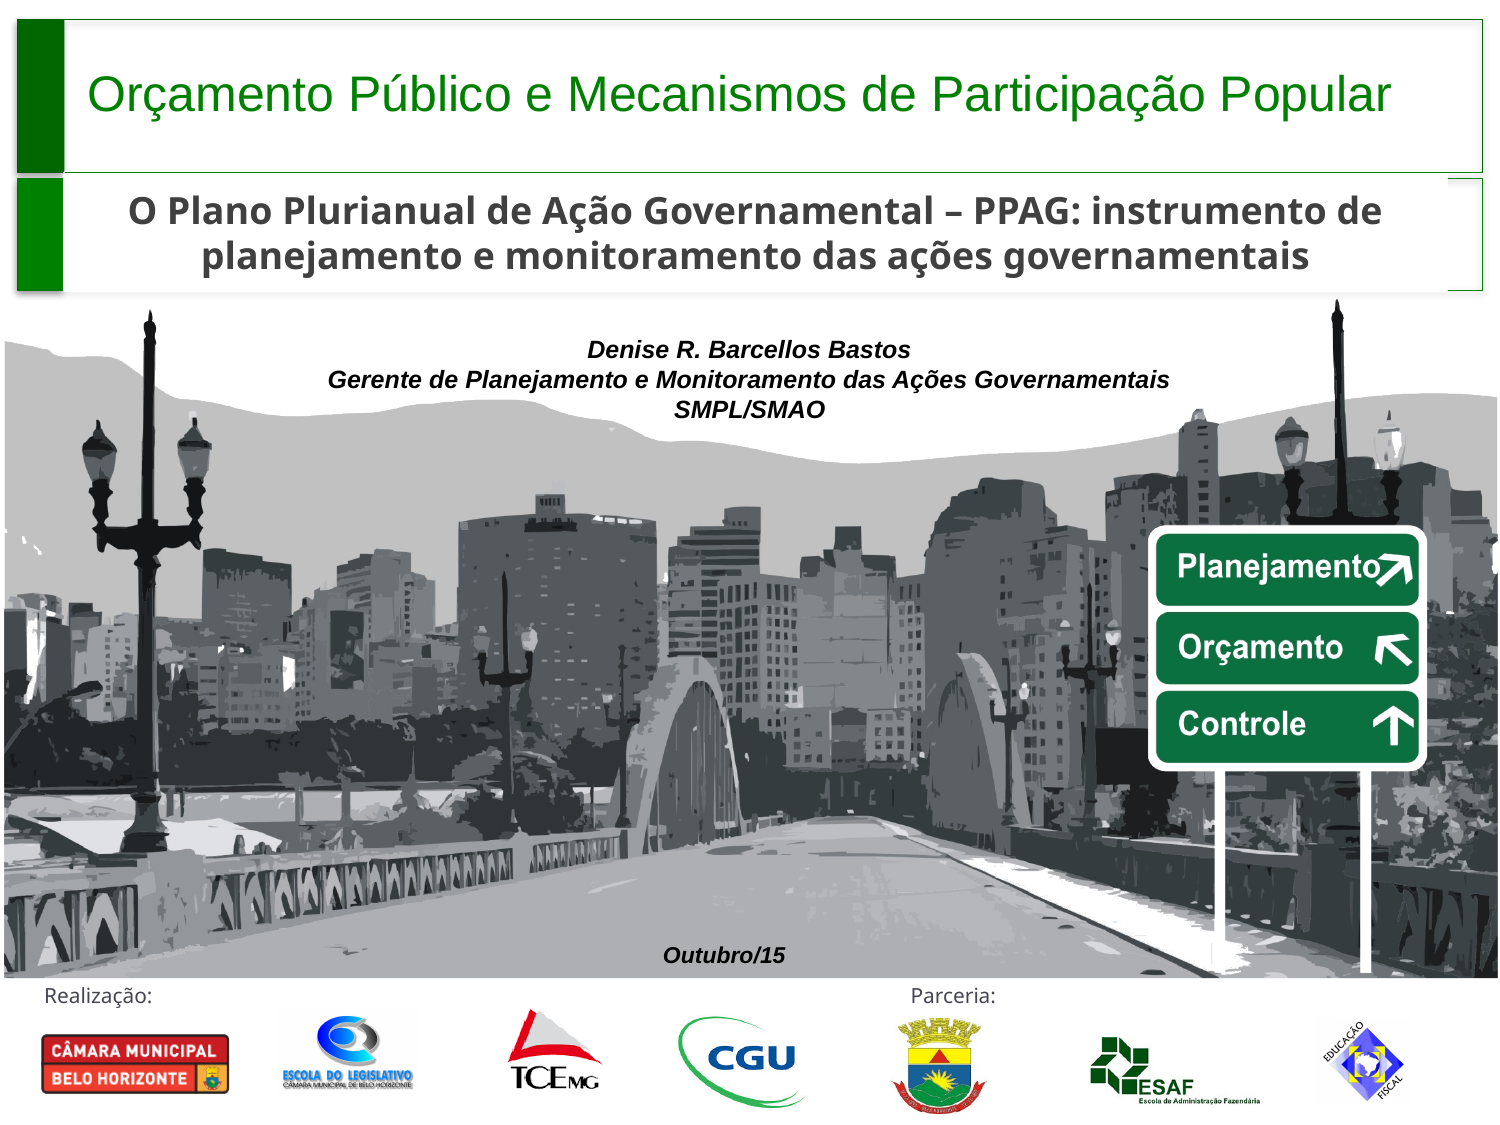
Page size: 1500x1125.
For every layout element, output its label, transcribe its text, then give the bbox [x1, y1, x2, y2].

text_box Orçamento Público e Mecanismos de Participação Popular [72, 54, 1408, 130]
picture [0, 290, 1500, 988]
text_box O Plano Plurianual de Ação Governamental – PPAG: instrumento de planejamento e monitoramento das ações governamentais [63, 180, 1448, 292]
picture [667, 1006, 821, 1125]
picture [1316, 1017, 1410, 1106]
text_box Outubro/15 [648, 933, 801, 976]
picture [41, 1034, 230, 1094]
picture [891, 1018, 987, 1114]
picture [277, 1007, 418, 1094]
picture [1080, 1035, 1272, 1106]
text_box Denise R. Barcellos Bastos Gerente de Planejamento e Monitoramento das Ações Governamentais SMPL/SMAO [182, 326, 1317, 432]
picture [490, 995, 621, 1102]
